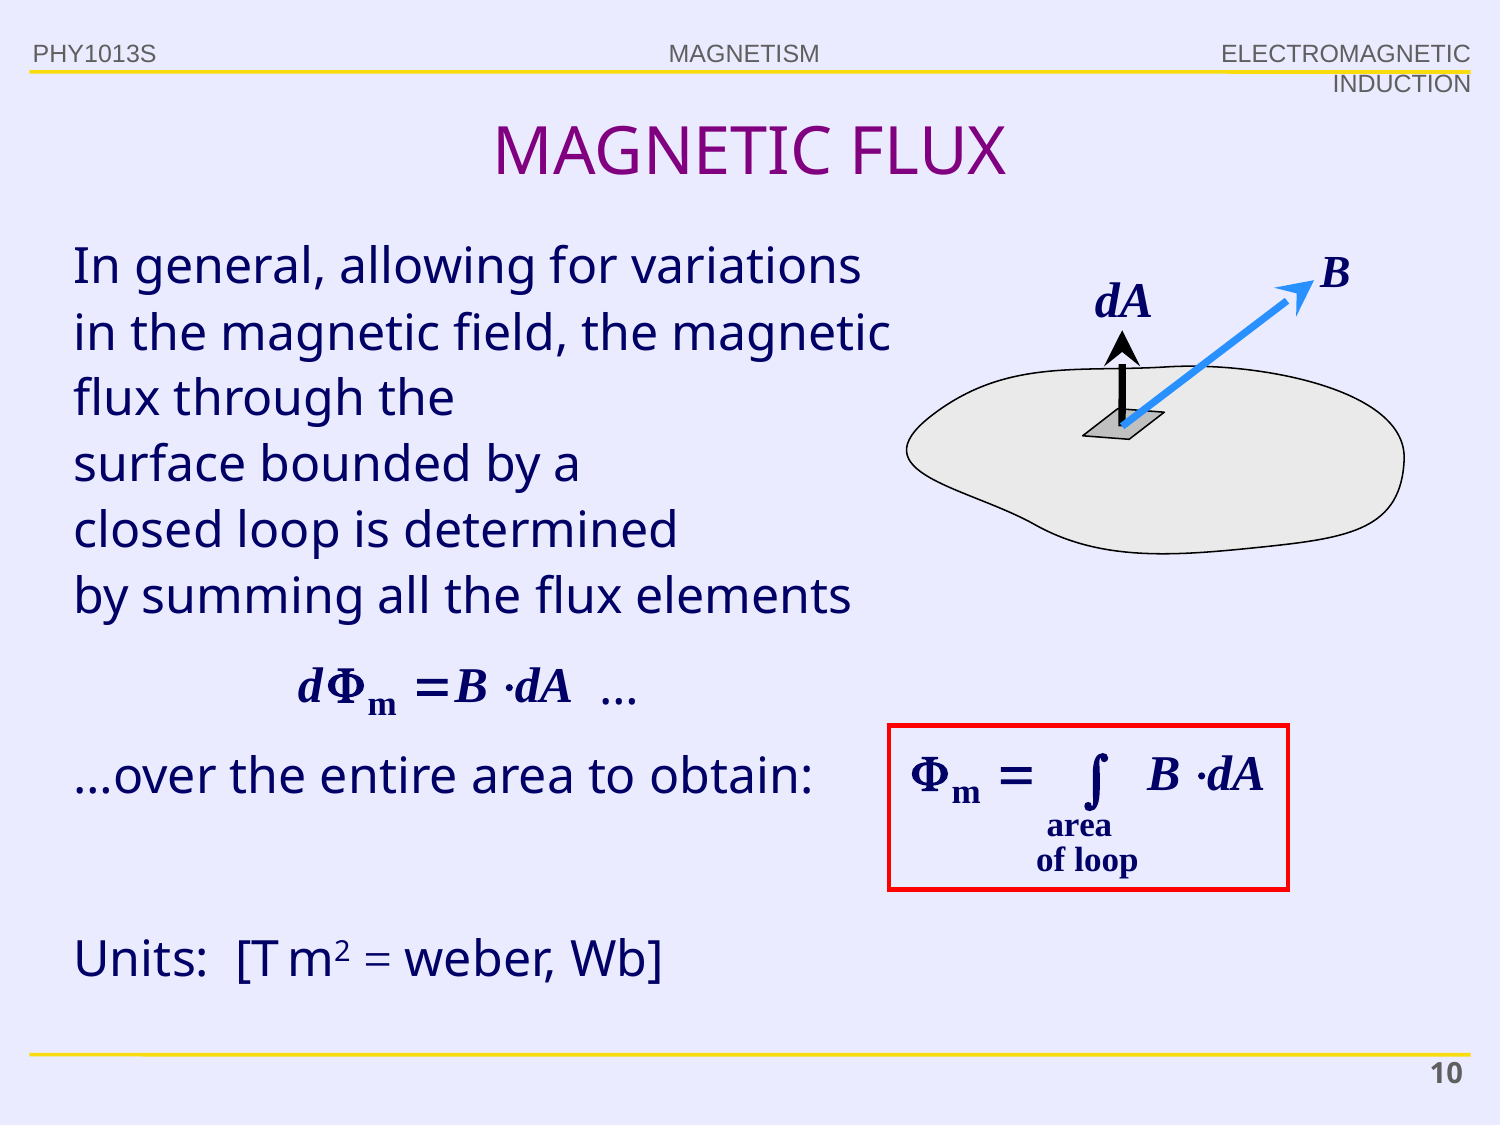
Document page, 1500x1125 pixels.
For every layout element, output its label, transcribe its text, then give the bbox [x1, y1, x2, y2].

text_box [1056, 535, 1341, 554]
text_box [889, 725, 1288, 890]
text_box Units: [T m2 = weber, Wb] [29, 906, 1469, 994]
list In general, allowing for variations in the magnetic field, the magnetic flux through the surface bounded by a closed loop is determined by summing all the flux elements [29, 535, 911, 631]
title MAGNETIC FLUX [74, 93, 1426, 202]
text_box [1082, 408, 1165, 440]
footer ELECTROMAGNETIC INDUCTION [1060, 29, 1487, 76]
list In general, allowing for variations in the magnetic field, the magnetic flux through the surface bounded by a closed loop is determined by summing all the flux elements [29, 220, 911, 534]
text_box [295, 649, 575, 722]
text_box … [555, 640, 886, 723]
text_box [1314, 239, 1355, 292]
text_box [1091, 264, 1155, 324]
text_box [1291, 281, 1309, 301]
text_box [1111, 332, 1133, 351]
slide_number 10 [1322, 1046, 1479, 1103]
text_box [908, 738, 1269, 885]
text_box [906, 366, 1405, 534]
text_box …over the entire area to obtain: [29, 729, 886, 811]
slide_number PHY1013S [17, 29, 196, 78]
